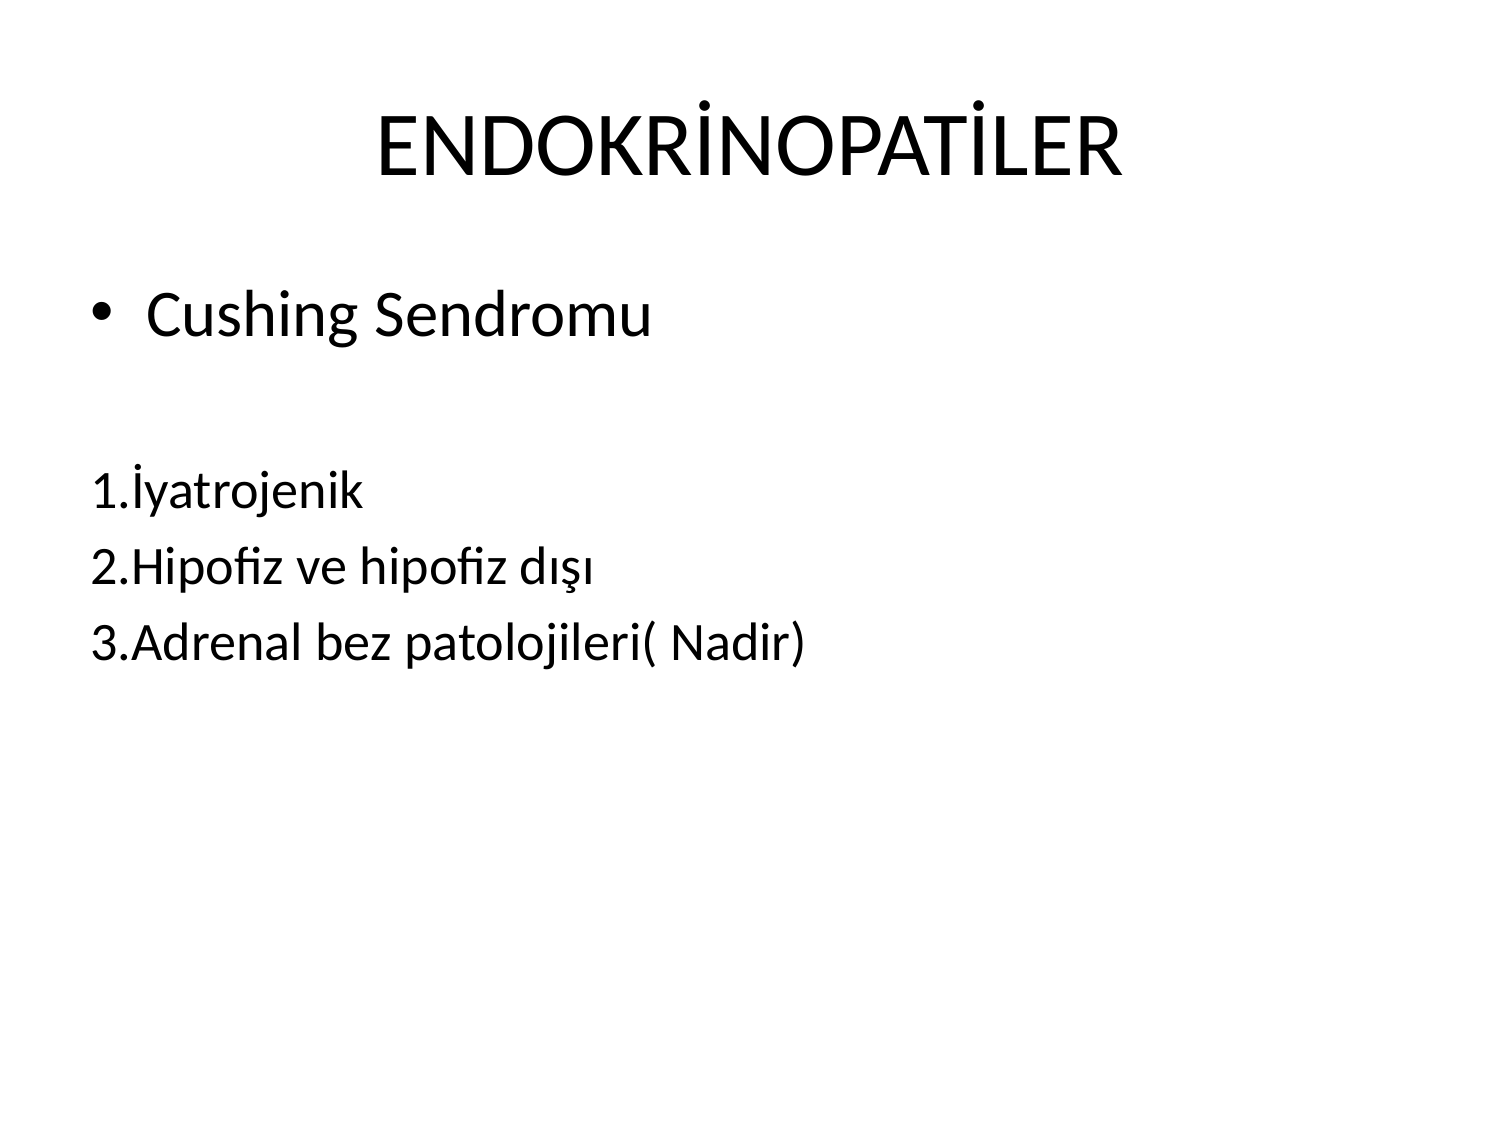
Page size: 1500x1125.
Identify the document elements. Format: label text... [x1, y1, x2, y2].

title ENDOKRİNOPATİLER [75, 45, 1425, 233]
list Cushing Sendromu 1.İyatrojenik 2.Hipofiz ve hipofiz dışı 3.Adrenal bez patolojileri( Nadir) [75, 262, 1425, 1005]
